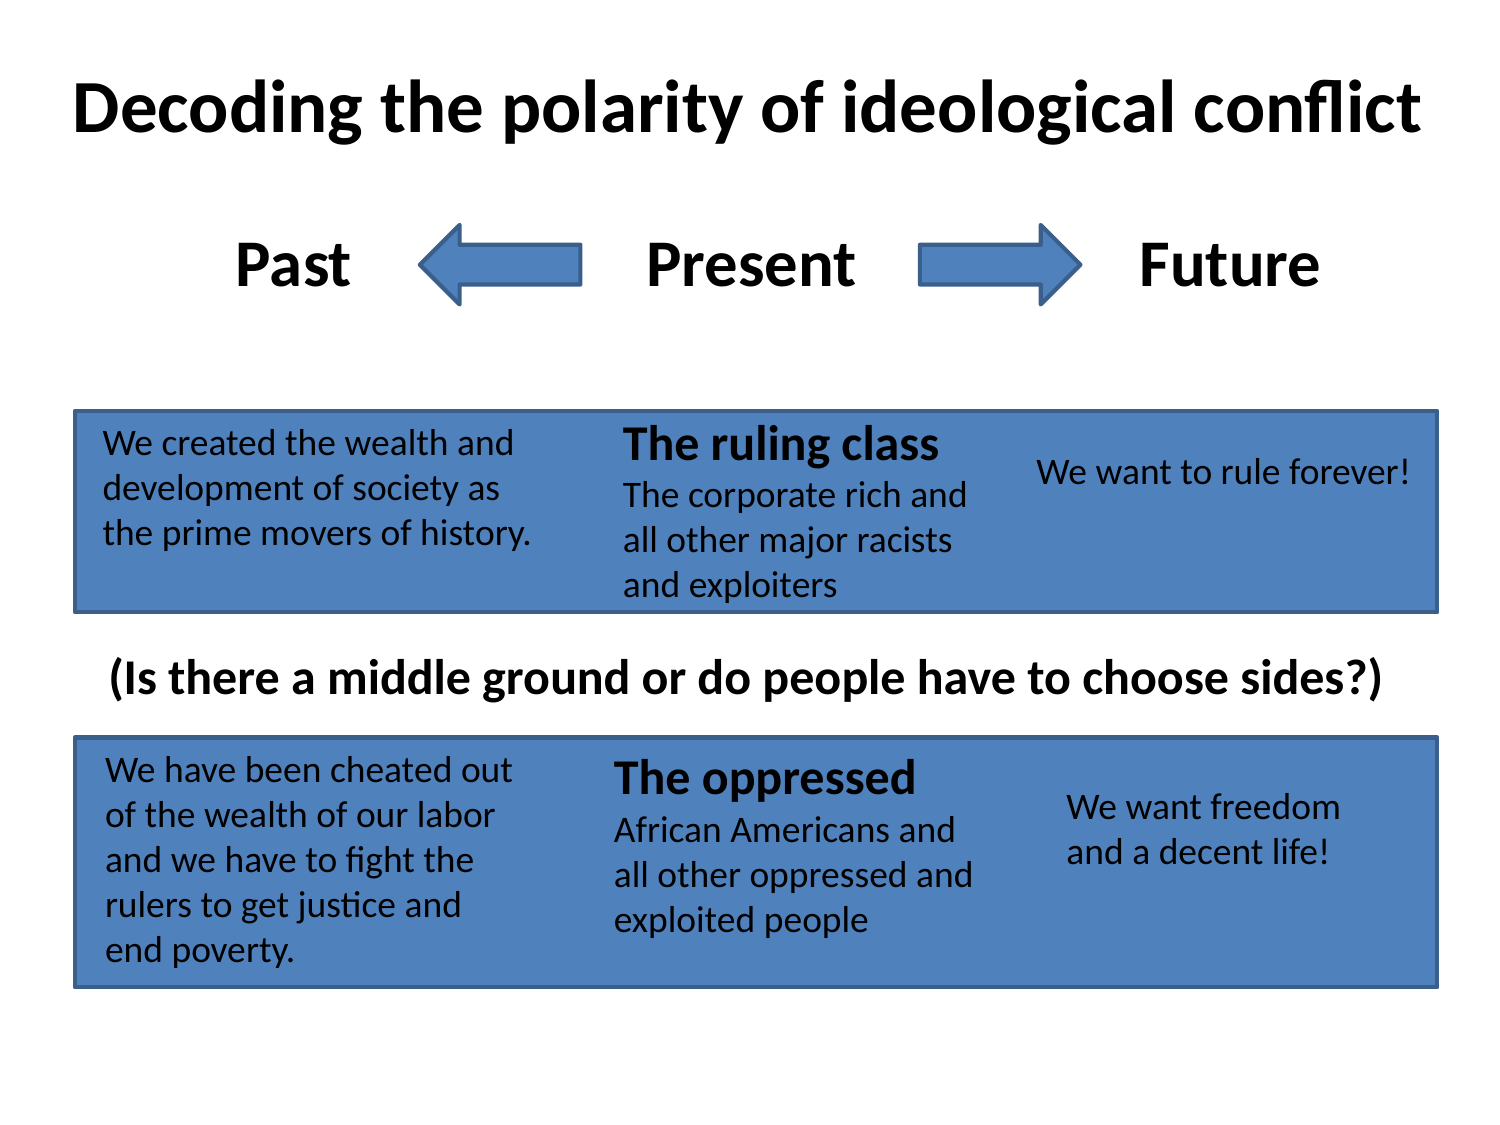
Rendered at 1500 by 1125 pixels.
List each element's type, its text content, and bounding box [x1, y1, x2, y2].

text_box The ruling class The corporate rich and all other major racists and exploiters [608, 403, 992, 613]
text_box [73, 409, 1439, 614]
text_box Present [631, 212, 873, 308]
text_box (Is there a middle ground or do people have to choose sides?) [93, 636, 1400, 712]
text_box We created the wealth and development of society as the prime movers of history. [87, 410, 548, 561]
text_box [417, 223, 583, 307]
text_box [73, 735, 1439, 989]
text_box We want to rule forever! [1021, 439, 1435, 500]
text_box [917, 223, 1083, 307]
text_box Decoding the polarity of ideological conflict [58, 49, 1439, 155]
text_box The oppressed African Americans and all other oppressed and exploited people [599, 737, 998, 948]
text_box We have been cheated out of the wealth of our labor and we have to fight the rulers to get justice and end poverty. [90, 737, 537, 978]
text_box We want freedom and a decent life! [1051, 774, 1366, 880]
text_box Future [1124, 212, 1337, 308]
text_box Past [221, 212, 368, 308]
